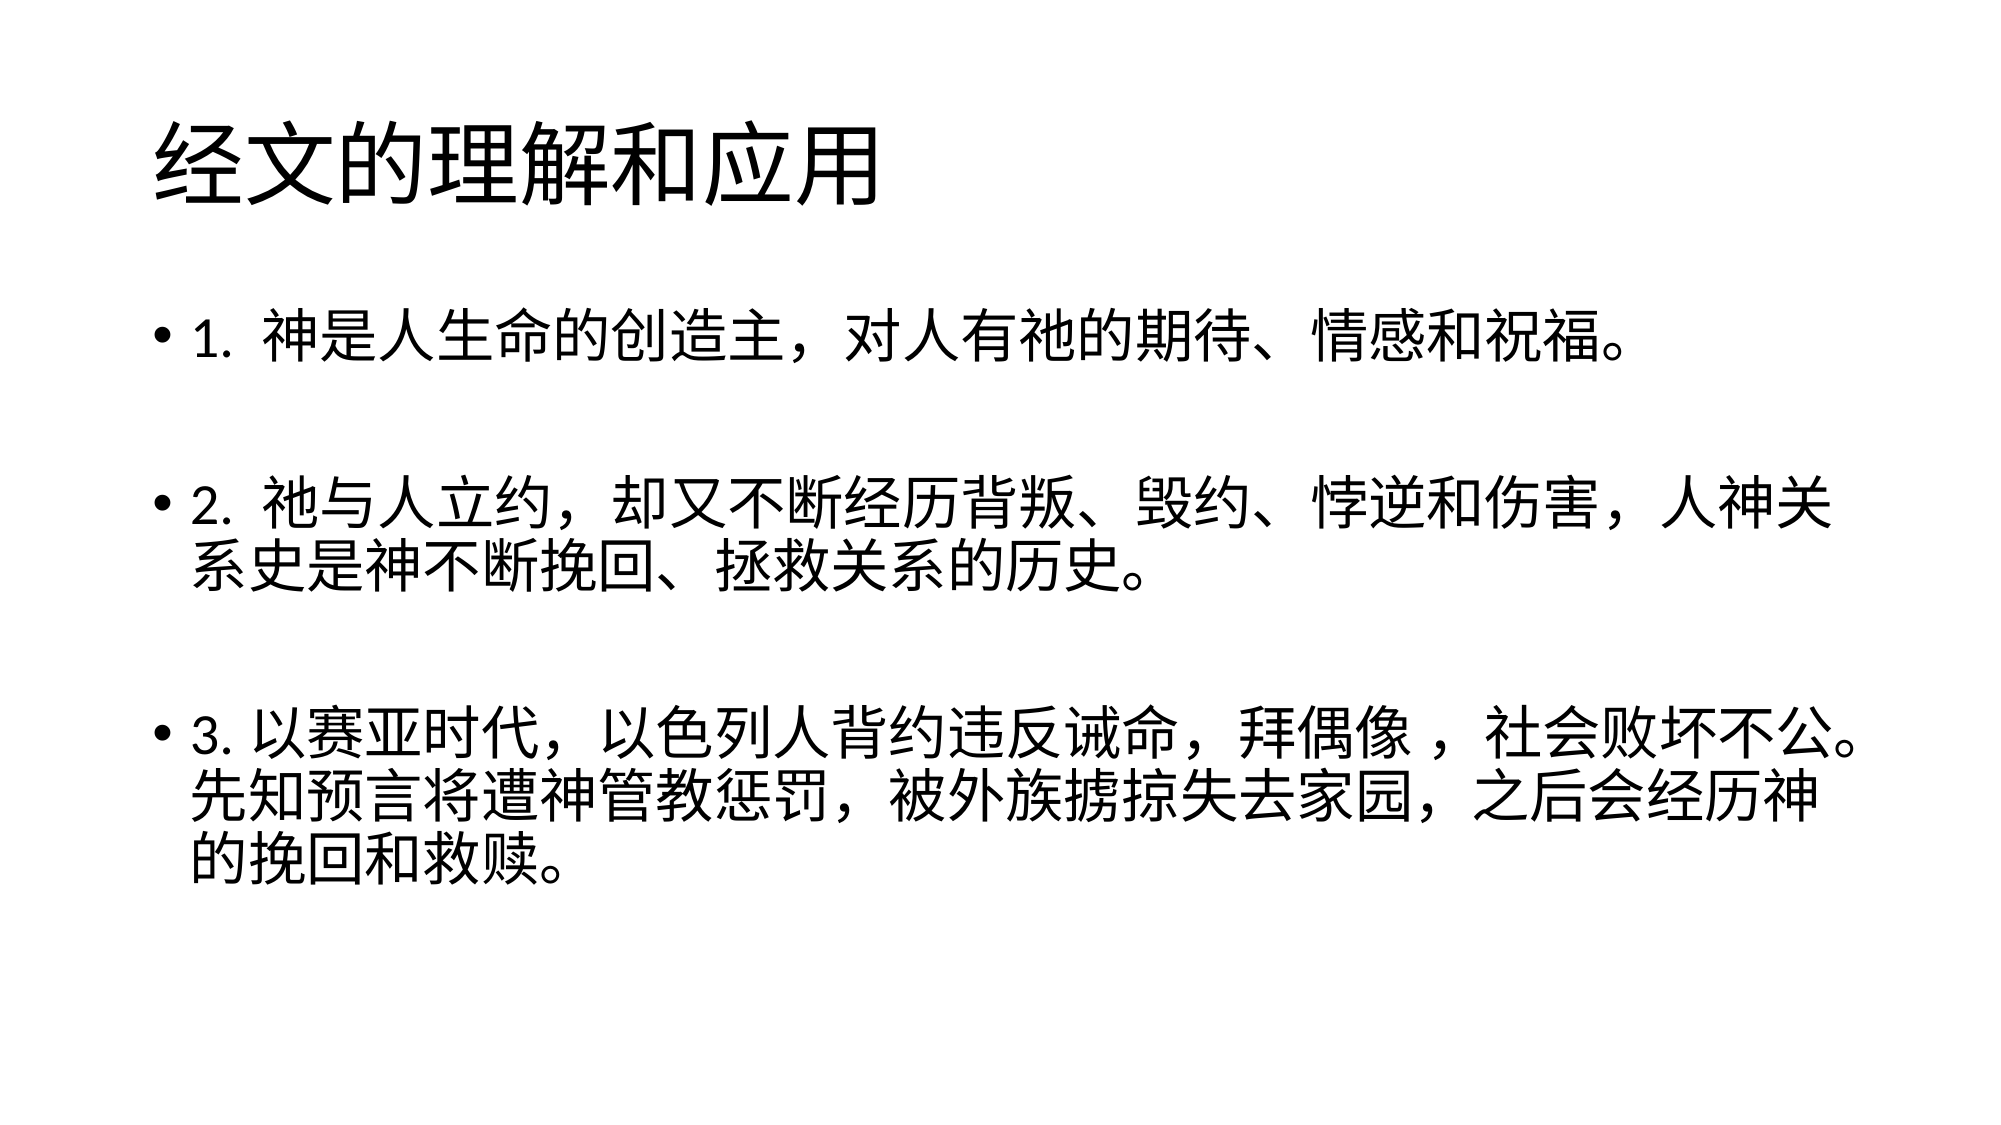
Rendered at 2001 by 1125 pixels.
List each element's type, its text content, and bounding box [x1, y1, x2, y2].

list 1. 神是人生命的创造主，对人有祂的期待、情感和祝福。 2. 祂与人立约，却又不断经历背叛、毁约、悖逆和伤害，人神关系史是神不断挽回、拯救关系的历史。 3.以赛亚时代，以色列人背约违反诫命，拜偶像 ，社会败坏不公。先知预言将遭神管教惩罚，被外族掳掠失去家园，之后会经历神的挽回和救赎。 [137, 299, 1863, 1014]
title 经文的理解和应用 [137, 59, 1863, 278]
